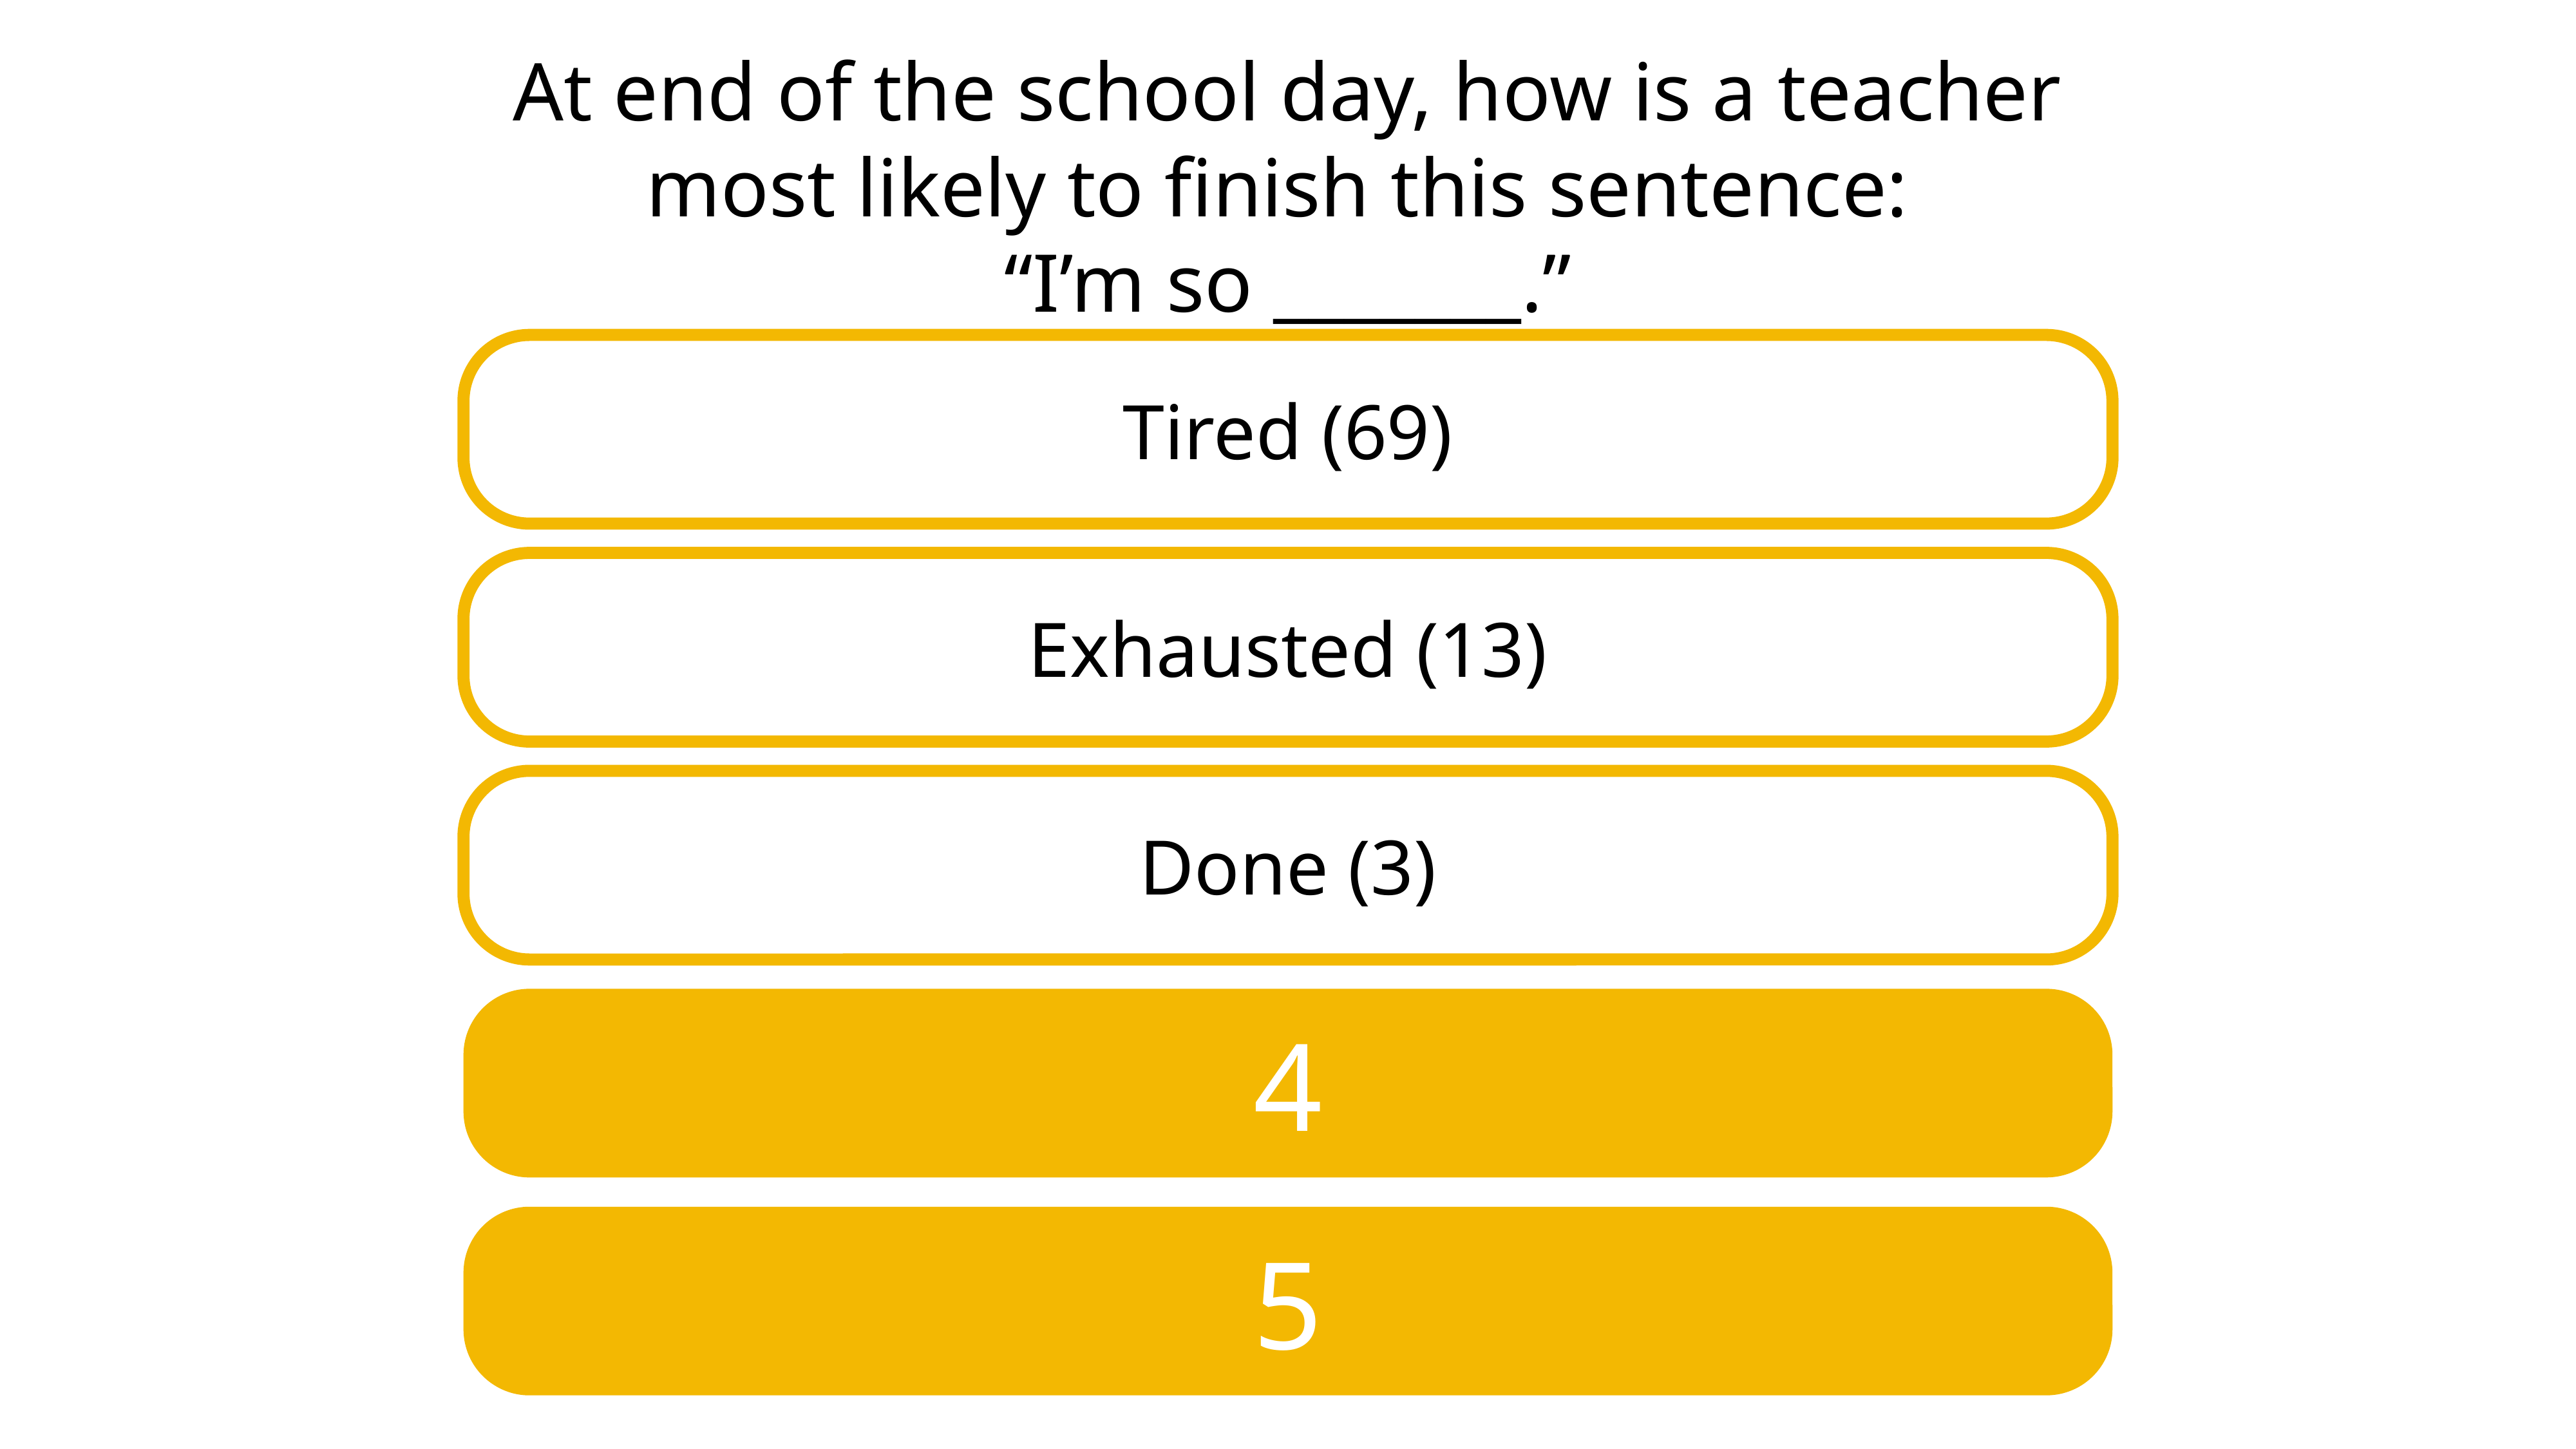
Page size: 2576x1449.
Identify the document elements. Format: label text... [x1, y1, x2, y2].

text_box 5 [463, 1206, 2113, 1396]
text_box Exhausted (13) [463, 553, 2113, 742]
text_box Done (3) [463, 770, 2113, 960]
title At end of the school day, how is a teacher most likely to finish this sentence: “I’m so _______.” [463, 32, 2113, 337]
text_box Tired (69) [463, 335, 2113, 524]
text_box 4 [463, 989, 2113, 1178]
